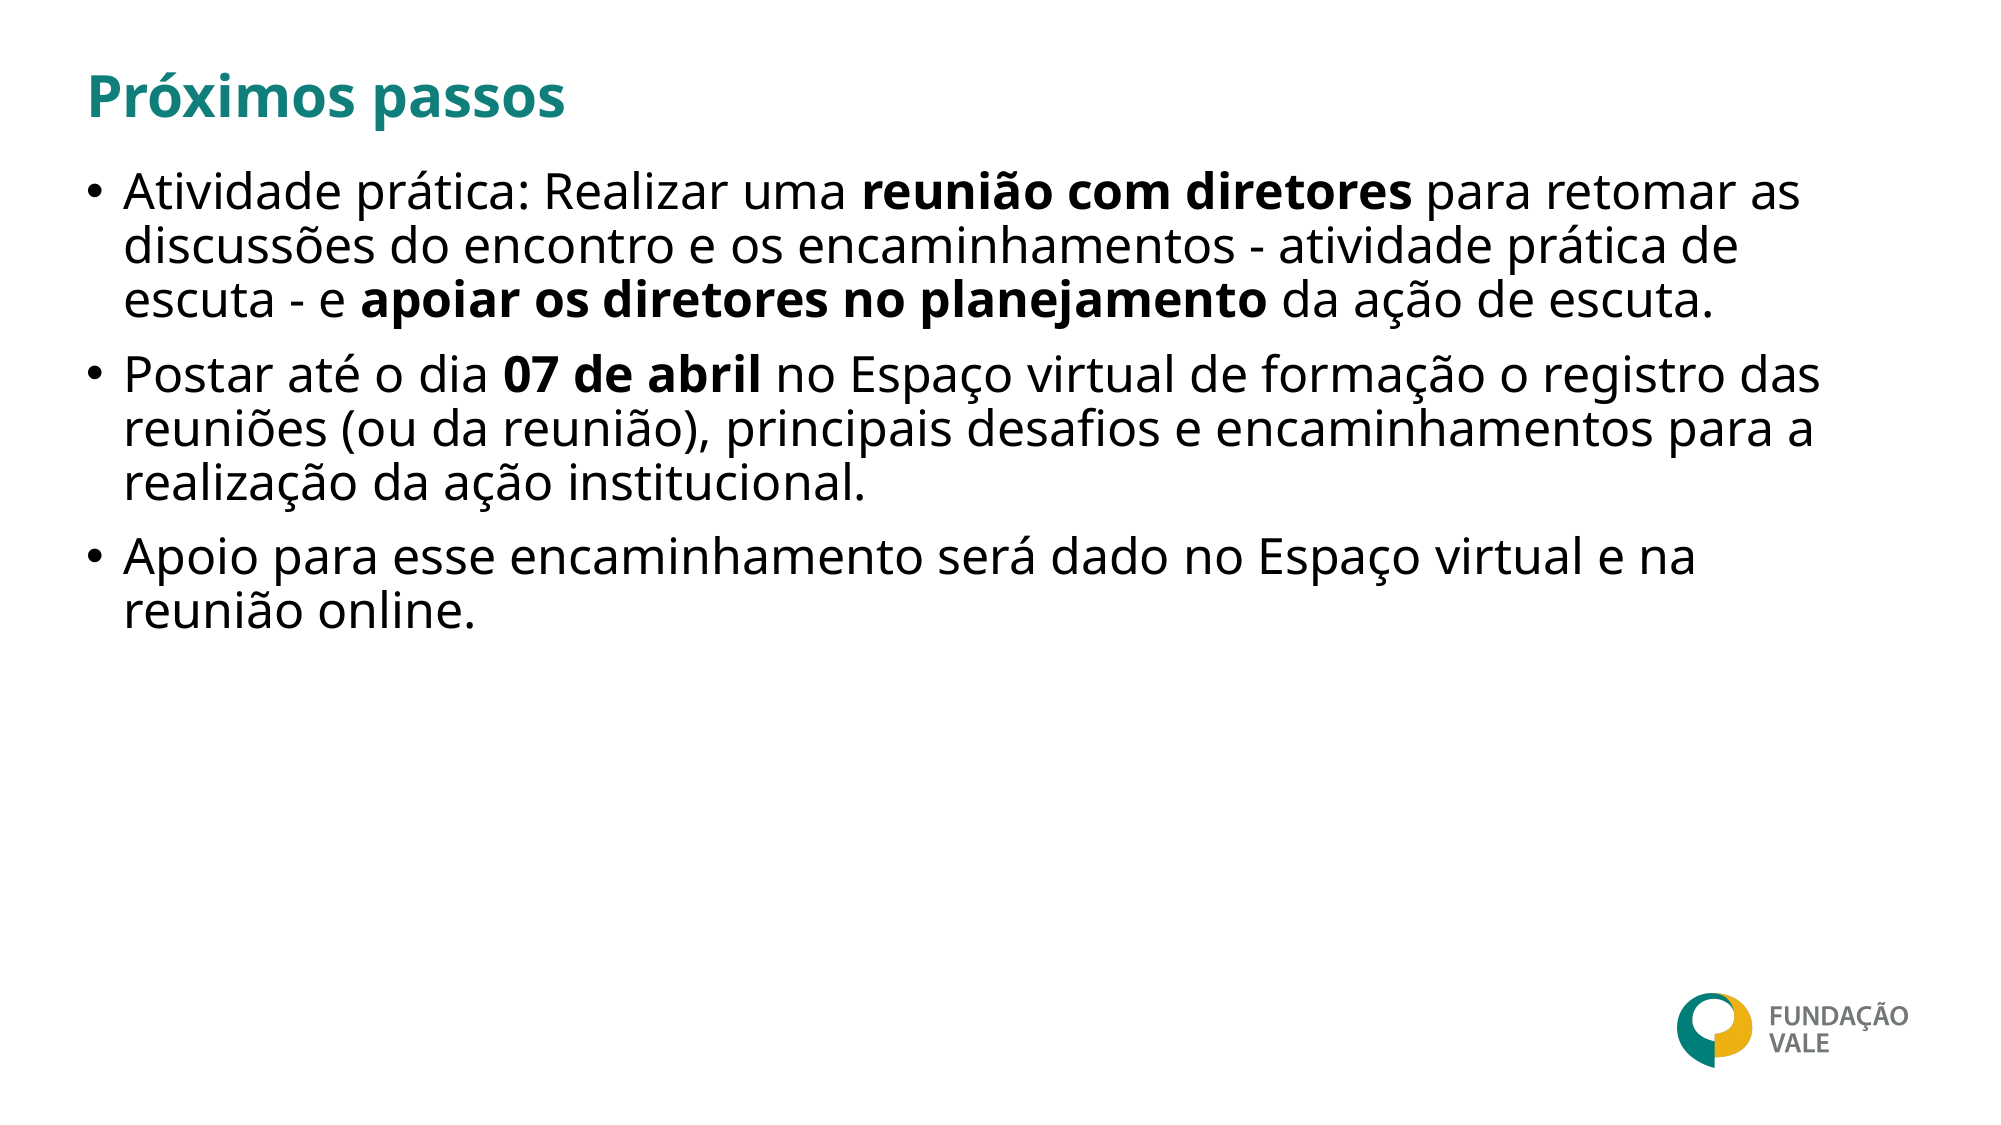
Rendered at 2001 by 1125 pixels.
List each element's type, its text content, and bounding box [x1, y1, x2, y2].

list Atividade prática: Realizar uma reunião com diretores para retomar as discussões do encontro e os encaminhamentos - atividade prática de escuta - e apoiar os diretores no planejamento da ação de escuta. Postar até o dia 07 de abril no Espaço virtual de formação o registro das reuniões (ou da reunião), principais desafios e encaminhamentos para a realização da ação institucional. Apoio para esse encaminhamento será dado no Espaço virtual e na reunião online. [71, 158, 1903, 922]
picture [1677, 993, 1908, 1068]
title Próximos passos [71, 0, 1796, 208]
